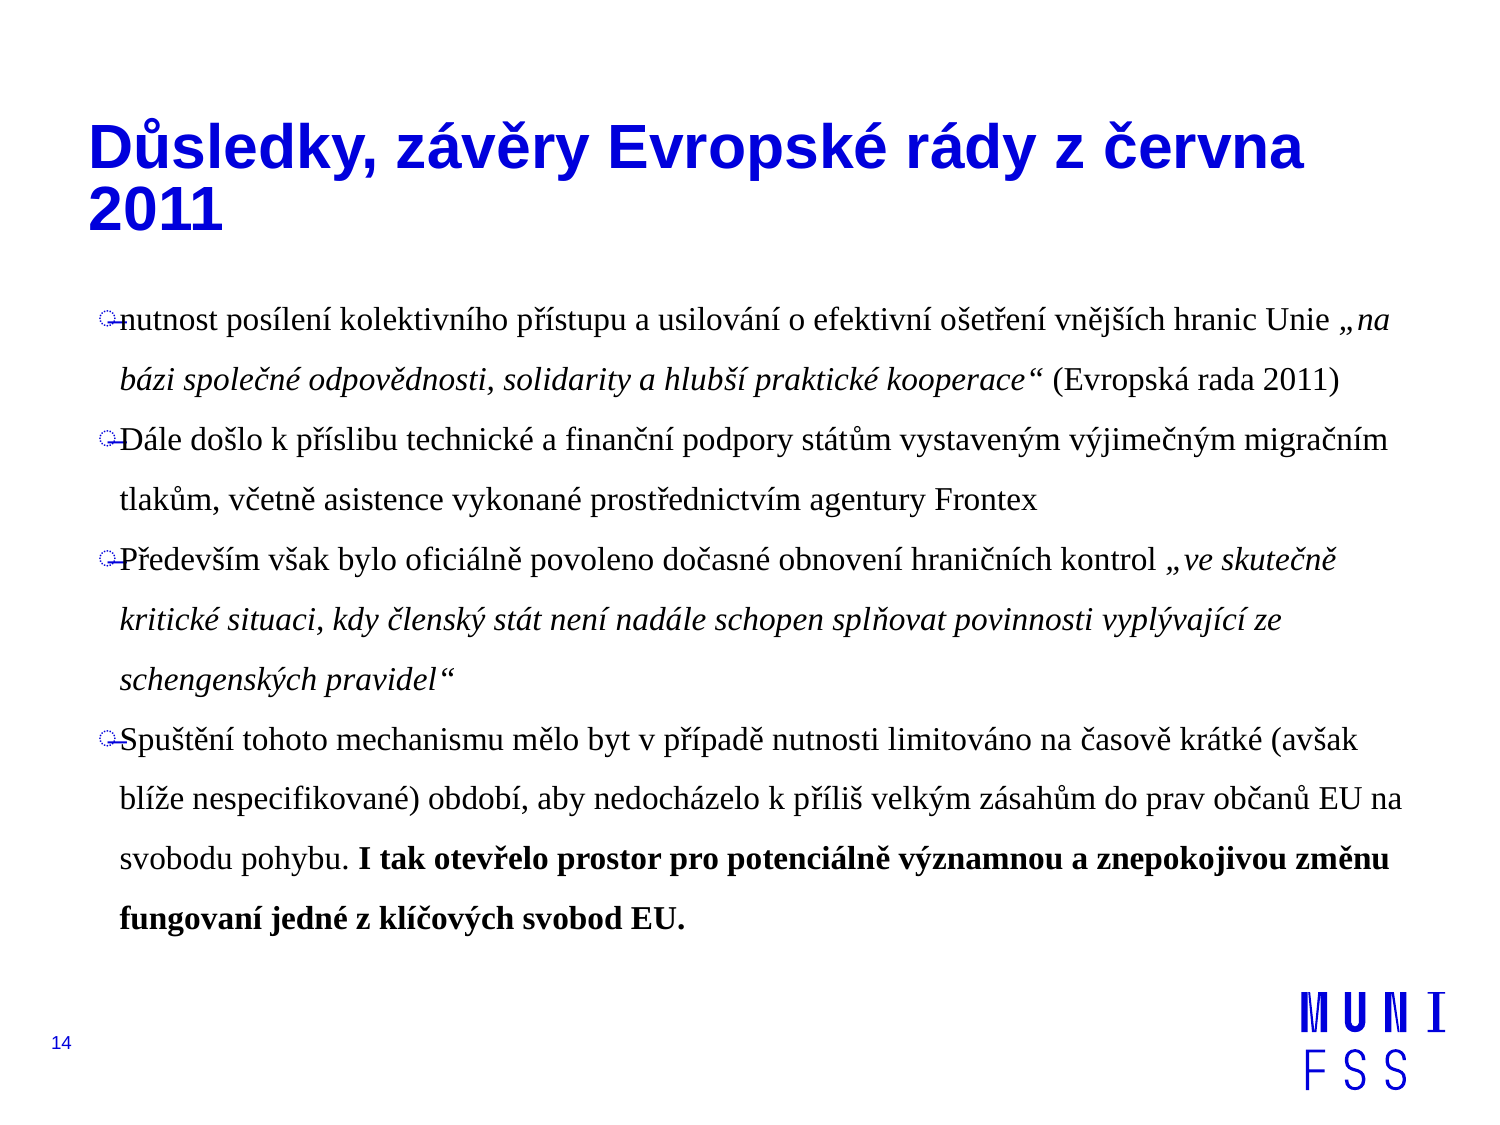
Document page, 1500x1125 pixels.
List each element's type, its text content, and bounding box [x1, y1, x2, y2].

title Důsledky, závěry Evropské rády z června 2011 [88, 118, 1412, 193]
list nutnost posílení kolektivního přístupu a usilování o efektivní ošetření vnějších hranic Unie „na bázi společné odpovědnosti, solidarity a hlubší praktické kooperace“ (Evropská rada 2011) Dále došlo k příslibu technické a finanční podpory státům vystaveným výjimečným migračním tlakům, včetně asistence vykonané prostřednictvím agentury Frontex Především však bylo oficiálně povoleno dočasné obnovení hraničních kontrol „ve skutečně kritické situaci, kdy členský stát není nadále schopen splňovat povinnosti vyplývající ze schengenských pravidel“ Spuštění tohoto mechanismu mělo byt v případě nutnosti limitováno na časově krátké (avšak blíže nespecifikované) období, aby nedocházelo k příliš velkým zásahům do prav občanů EU na svobodu pohybu. I tak otevřelo prostor pro potenciálně významnou a znepokojivou změnu fungovaní jedné z klíčových svobod EU. [88, 277, 1412, 957]
slide_number 14 [50, 1021, 82, 1063]
